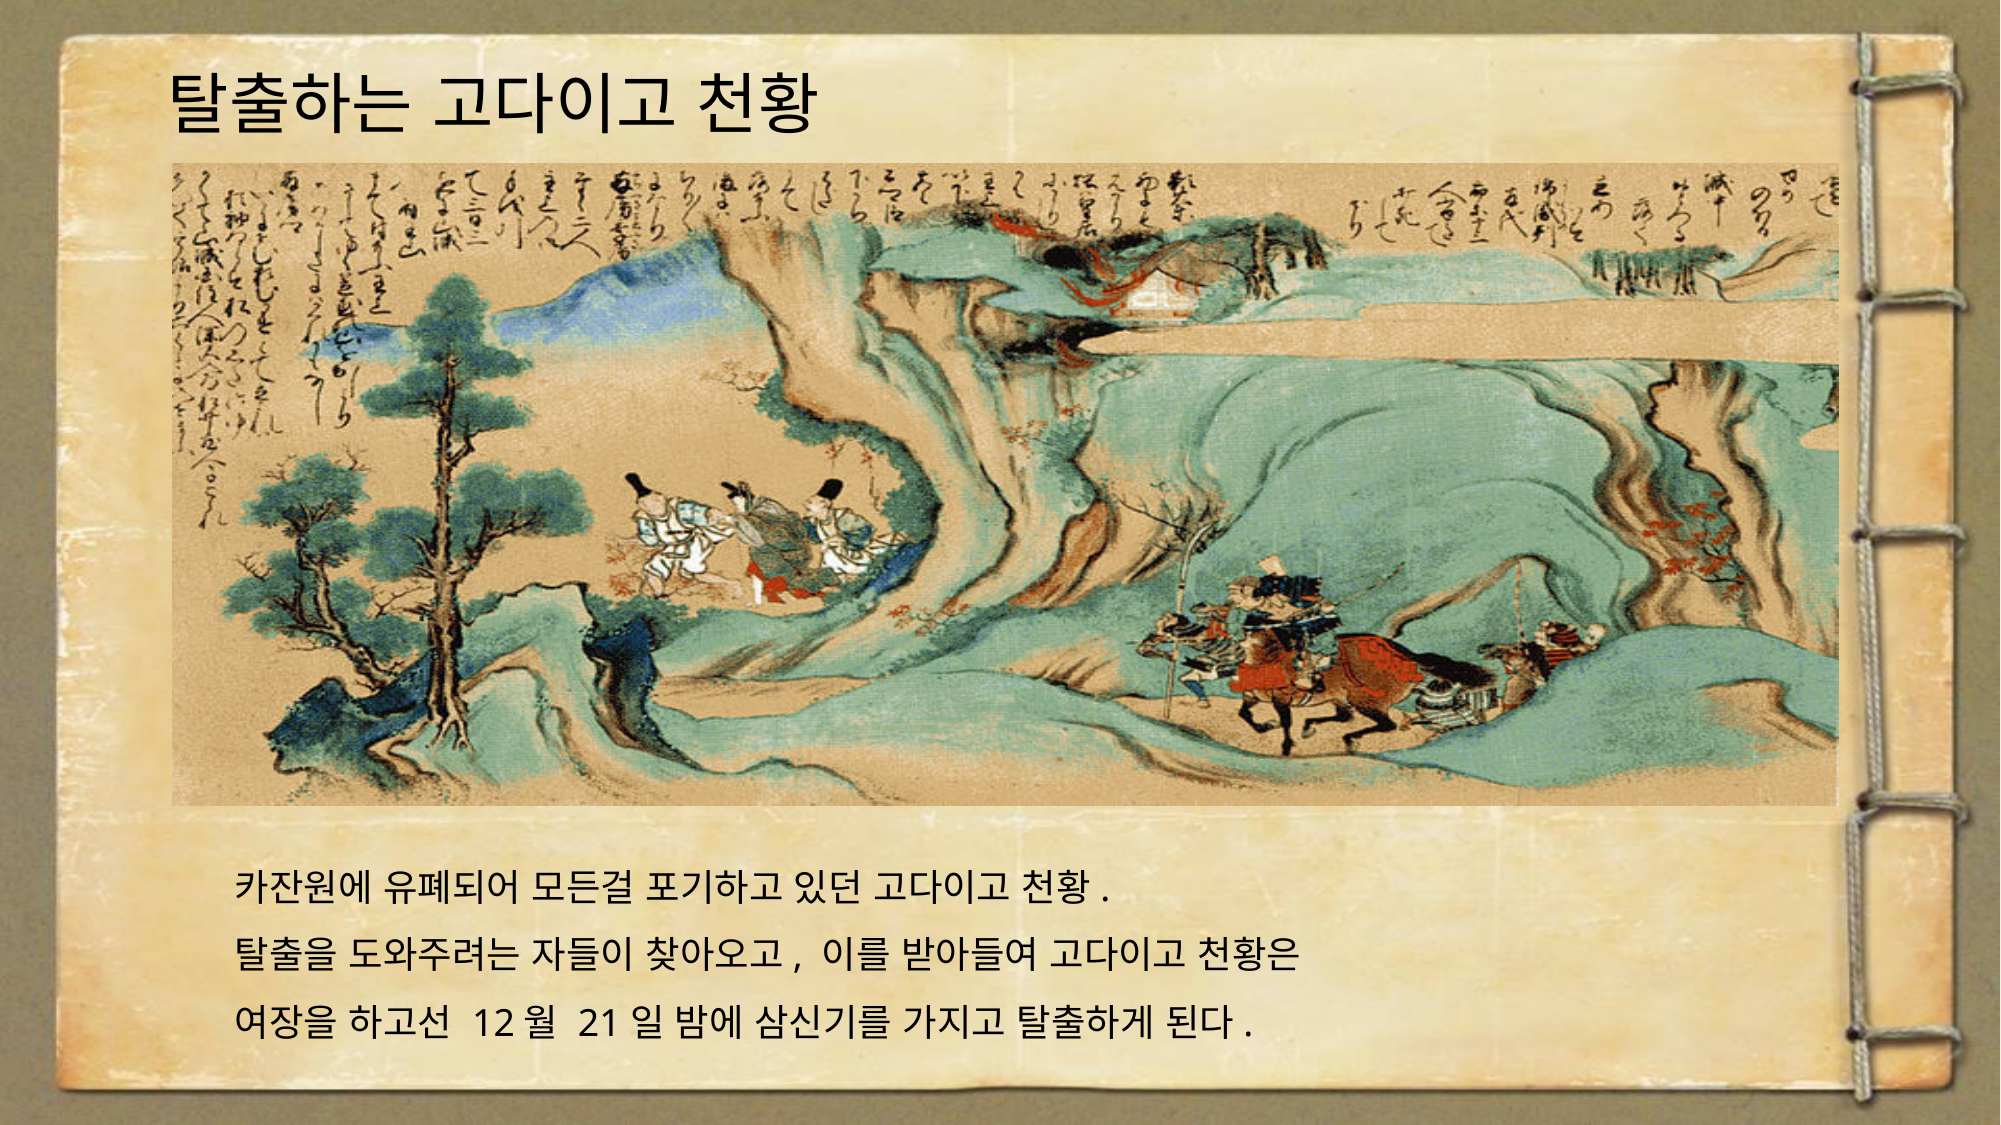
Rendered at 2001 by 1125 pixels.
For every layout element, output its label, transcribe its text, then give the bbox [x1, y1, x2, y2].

text_box 카잔원에 유폐되어 모든걸 포기하고 있던 고다이고 천황. 탈출을 도와주려는 자들이 찾아오고, 이를 받아들여 고다이고 천황은 여장을 하고선 12월 21일 밤에 삼신기를 가지고 탈출하게 된다. [220, 834, 1317, 1052]
picture [0, 0, 2001, 1125]
text_box 탈출하는 고다이고 천황 [152, 54, 836, 149]
